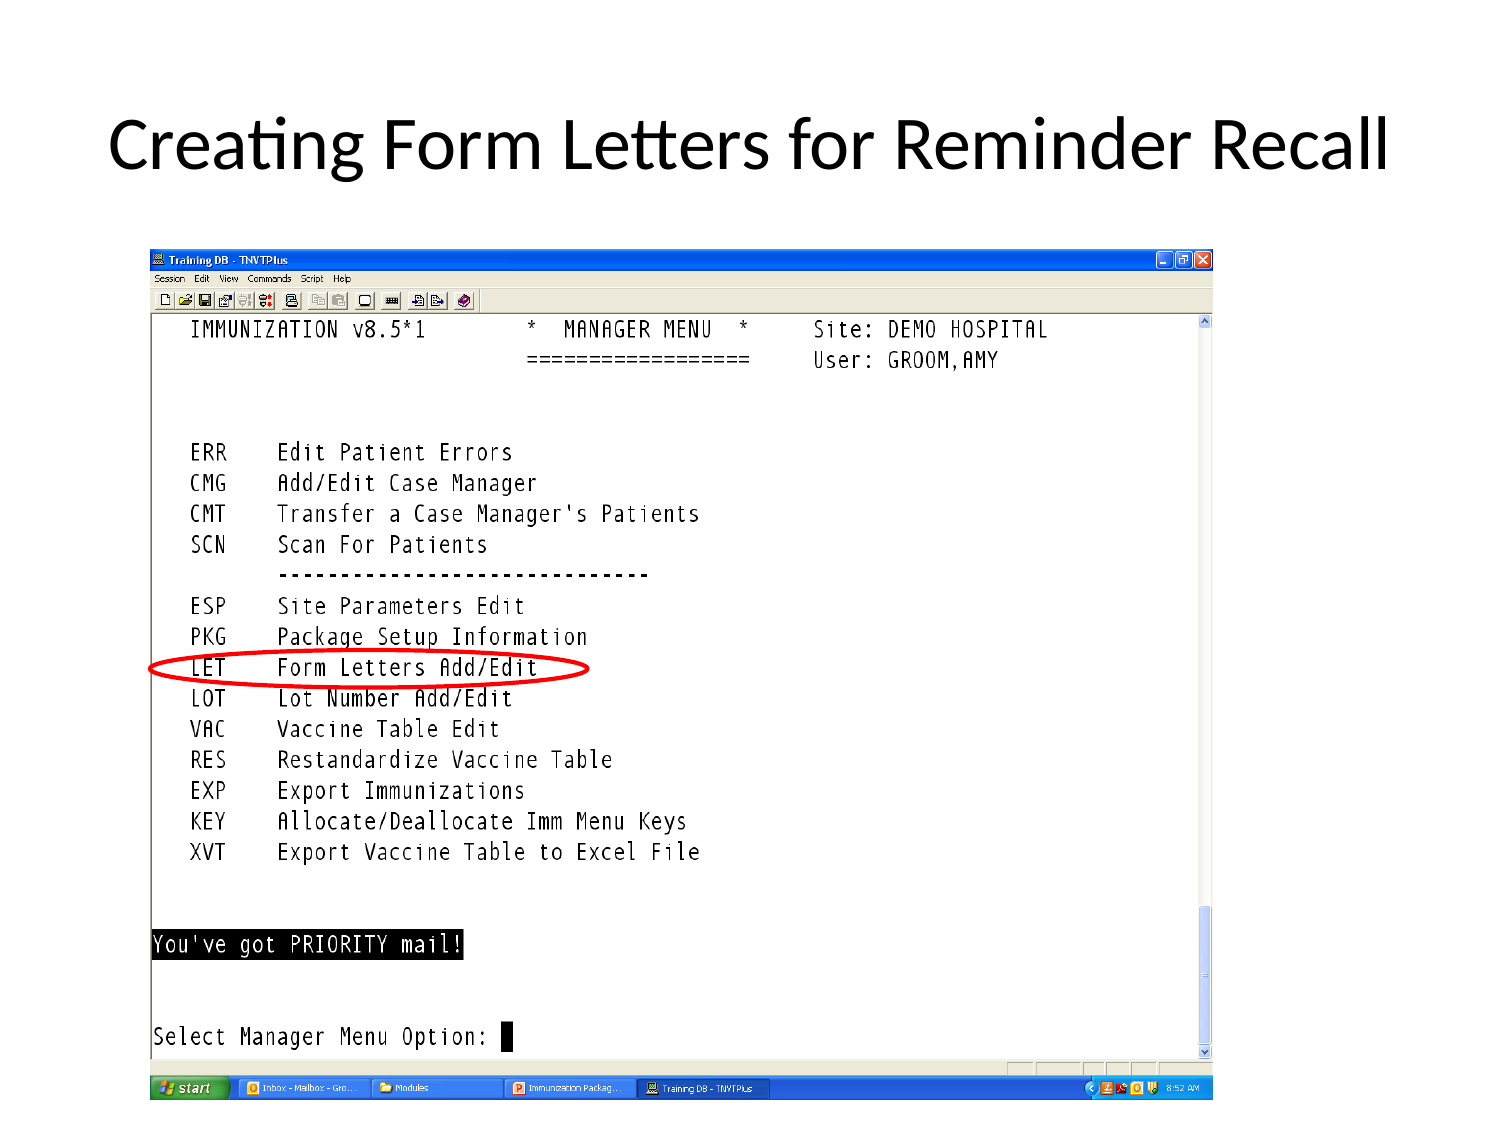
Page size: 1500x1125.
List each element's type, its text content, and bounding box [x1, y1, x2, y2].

picture [149, 249, 1213, 1101]
title Creating Form Letters for Reminder Recall [75, 45, 1425, 233]
